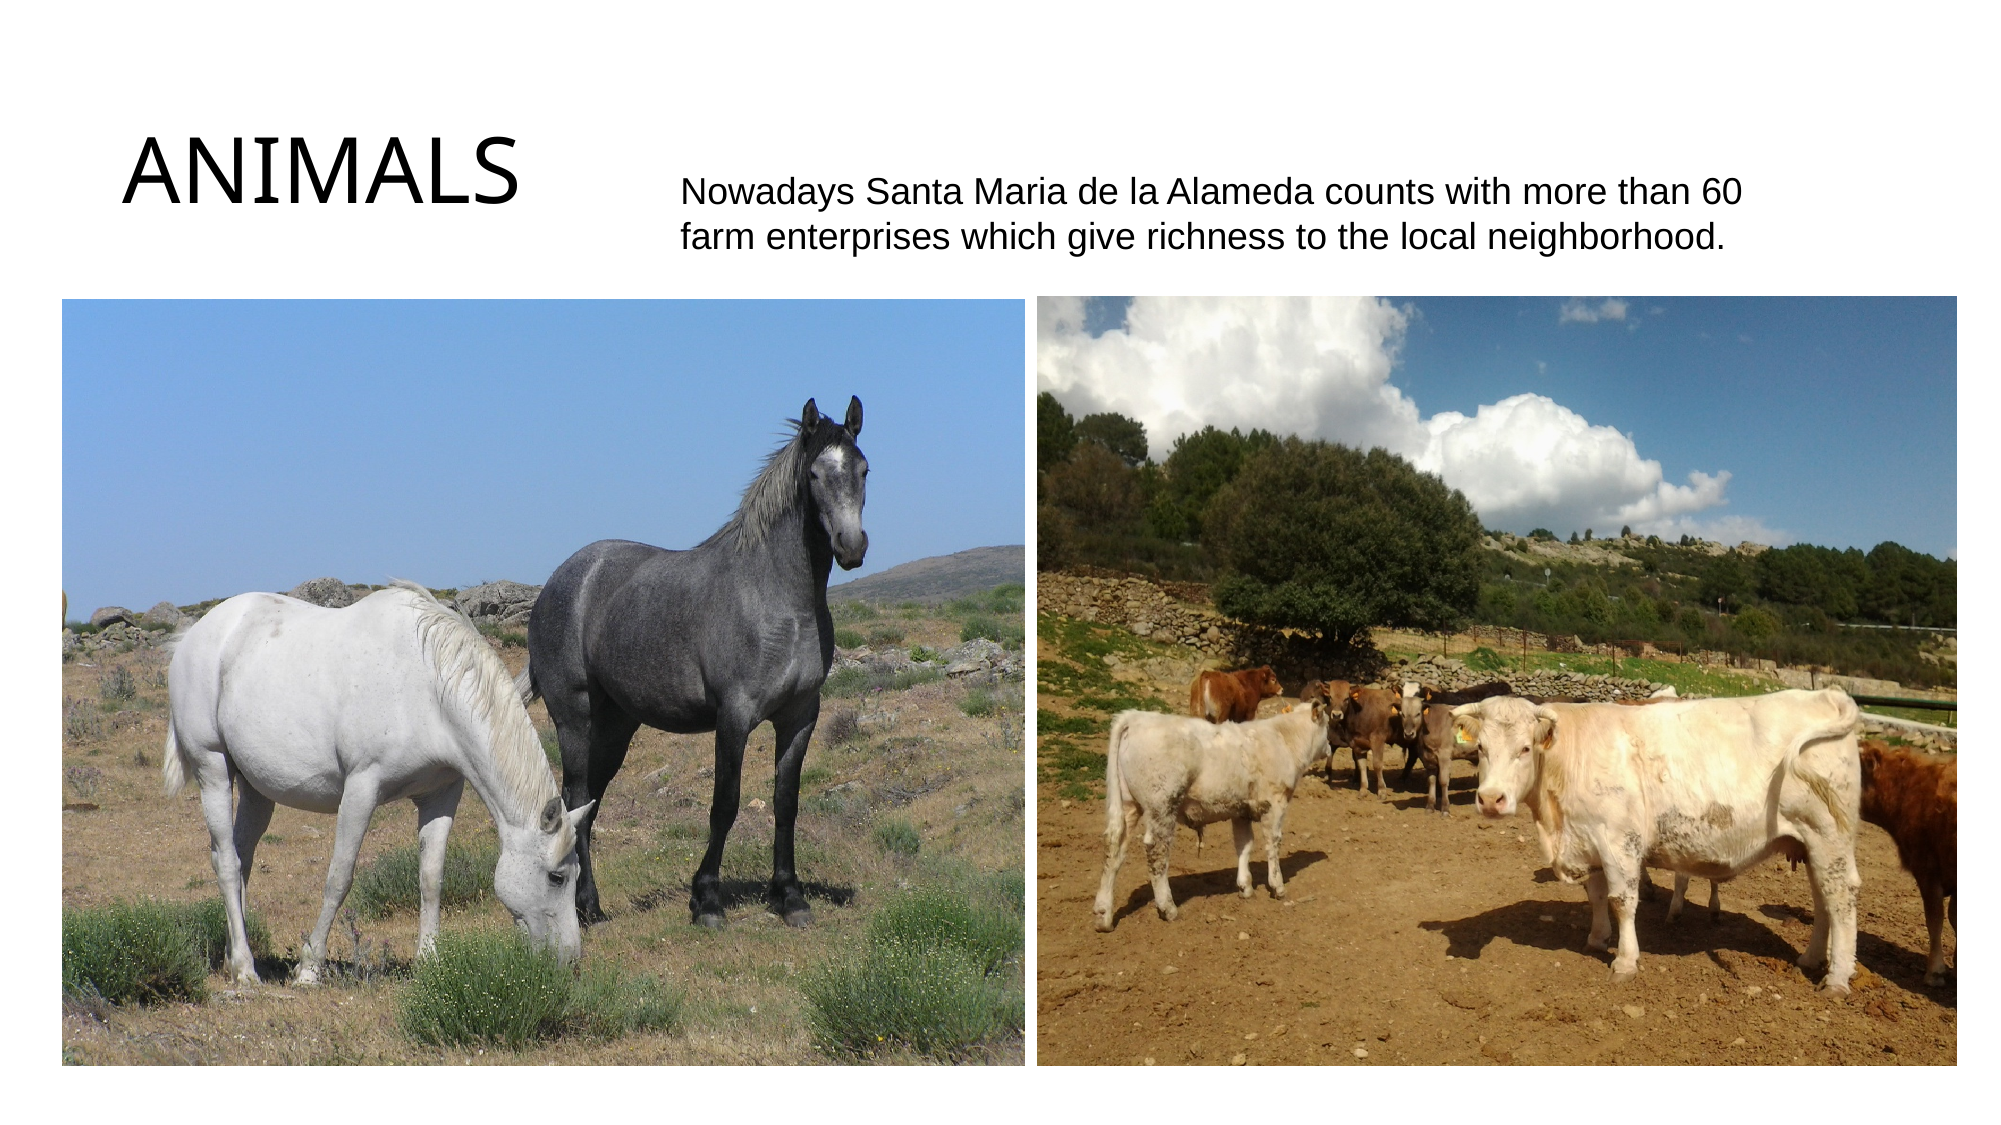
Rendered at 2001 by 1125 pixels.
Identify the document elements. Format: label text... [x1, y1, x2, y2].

text_box Nowadays Santa Maria de la Alameda counts with more than 60 farm enterprises which give richness to the local neighborhood. [665, 159, 2000, 265]
picture [1037, 296, 1957, 1066]
picture [62, 299, 1025, 1066]
title ANIMALS [108, 64, 1833, 283]
